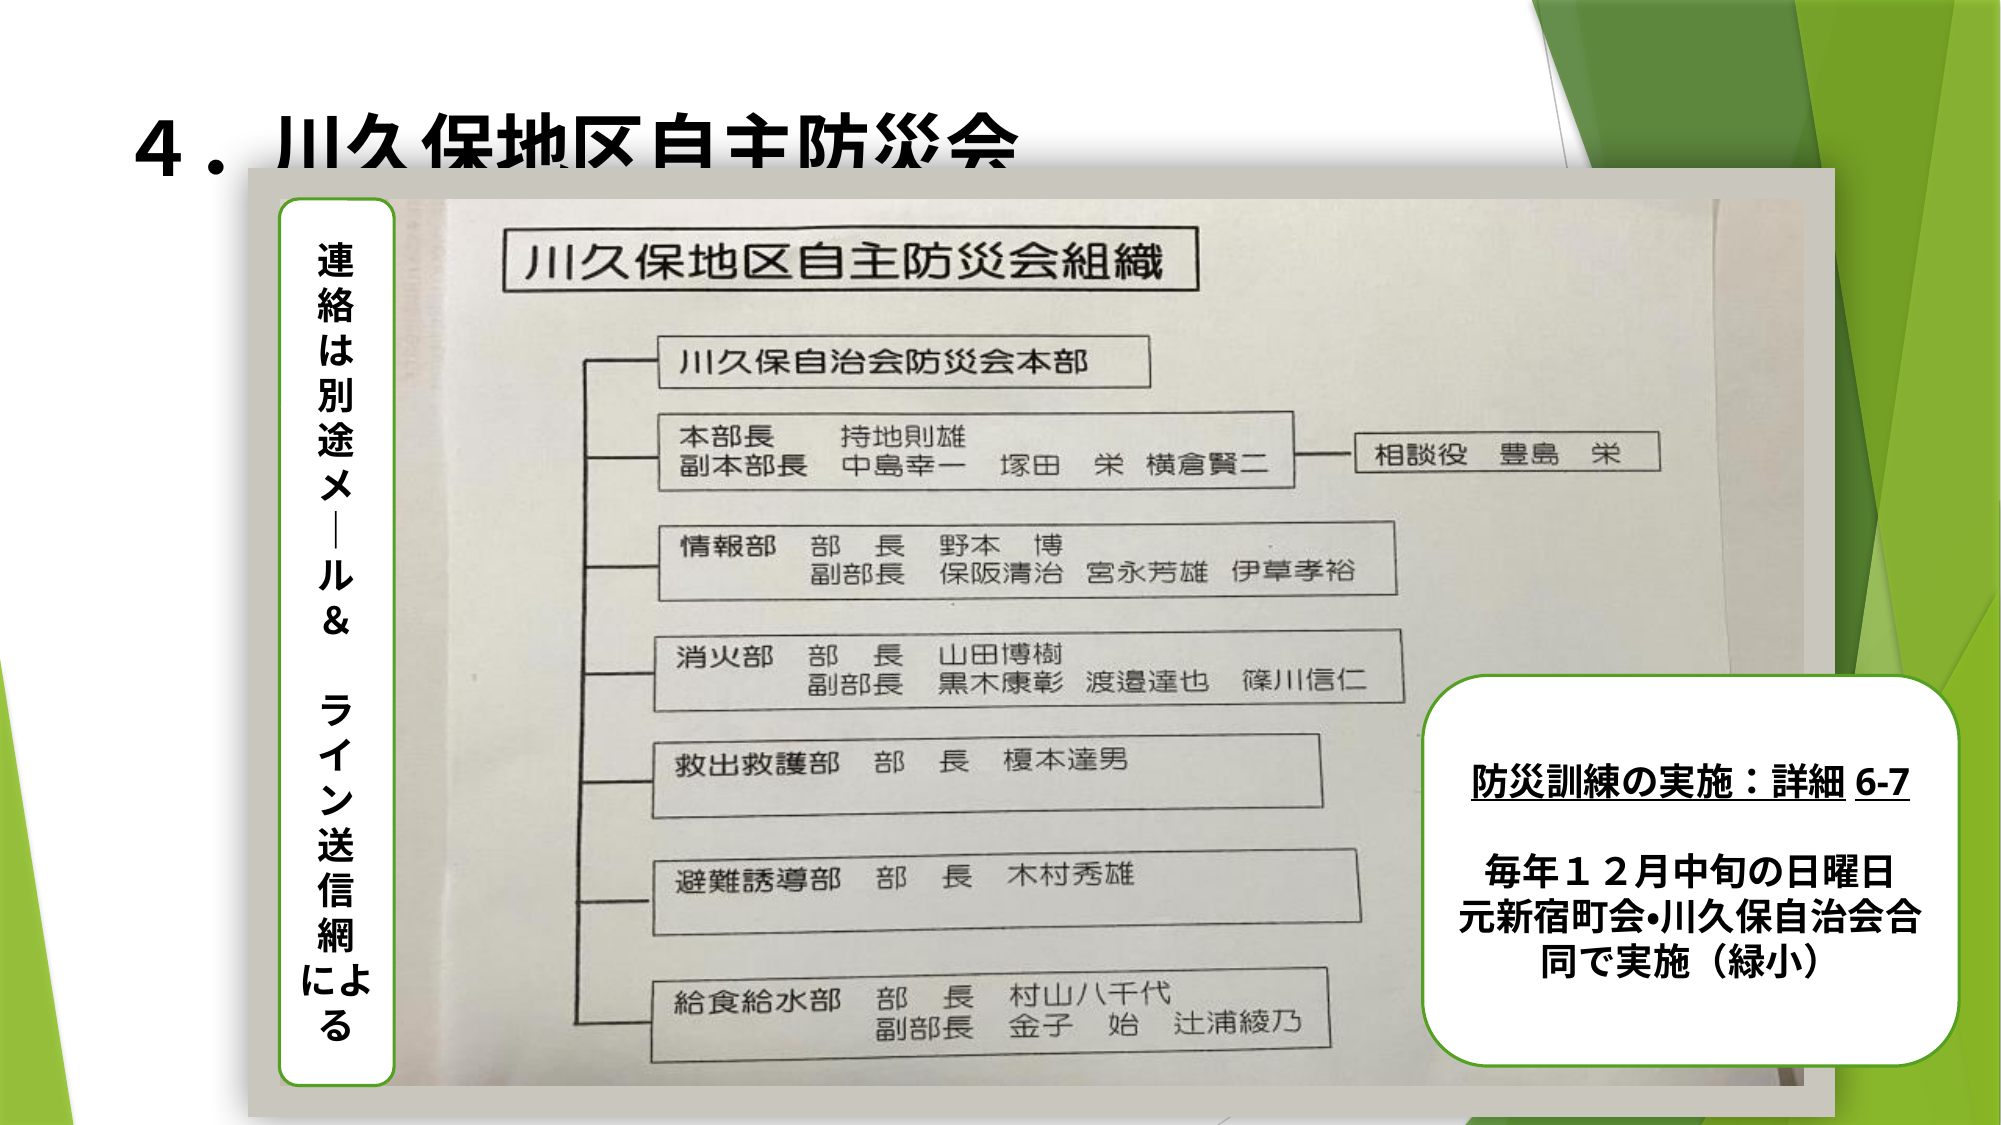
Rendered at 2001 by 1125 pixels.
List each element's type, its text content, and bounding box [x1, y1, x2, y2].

title ４．川久保地区自主防災会 [105, 93, 1516, 311]
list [278, 198, 1805, 1087]
text_box 防災訓練の実施：詳細6-7 毎年１２月中旬の日曜日 元新宿町会・川久保自治会合同で実施（緑小） [1808, 673, 1961, 1068]
